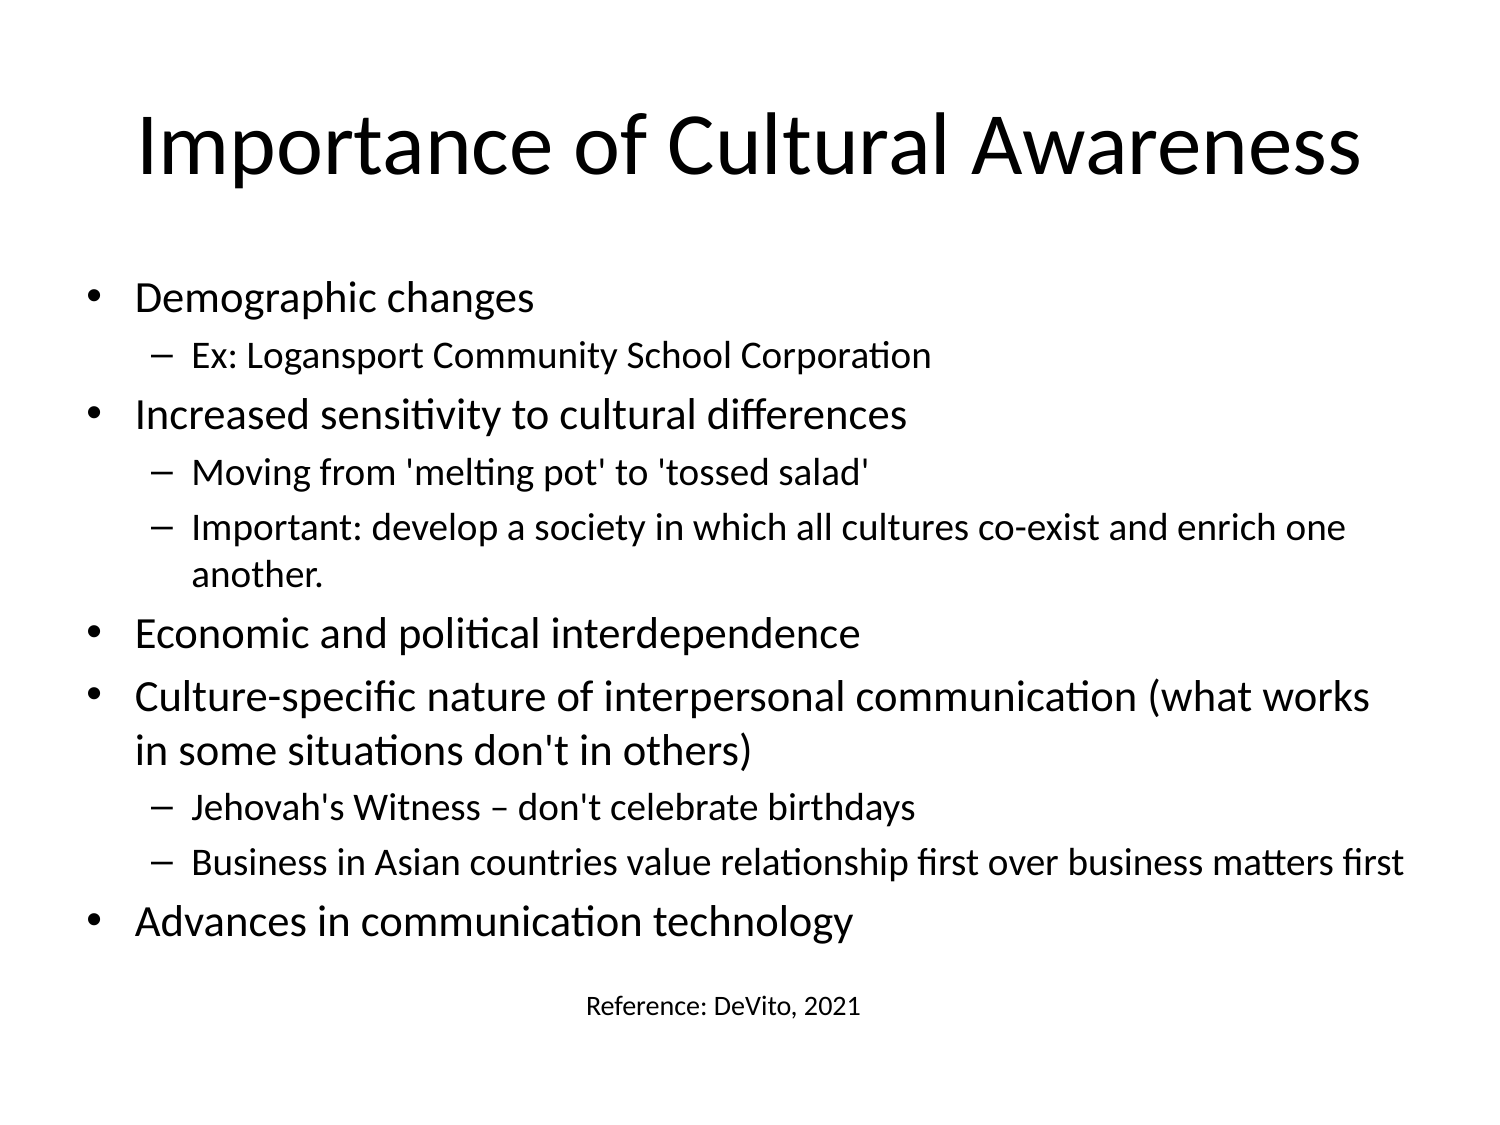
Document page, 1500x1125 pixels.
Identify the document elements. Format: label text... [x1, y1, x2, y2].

text_box Reference: DeVito, 2021 [571, 980, 1425, 1029]
list Demographic changes Ex: Logansport Community School Corporation Increased sensitivity to cultural differences Moving from 'melting pot' to 'tossed salad' Important: develop a society in which all cultures co-exist and enrich one another. Economic and political interdependence Culture-specific nature of interpersonal communication (what works in some situations don't in others) Jehovah's Witness – don't celebrate birthdays Business in Asian countries value relationship first over business matters first Advances in communication technology [75, 262, 1425, 1005]
title Importance of Cultural Awareness [75, 45, 1425, 233]
